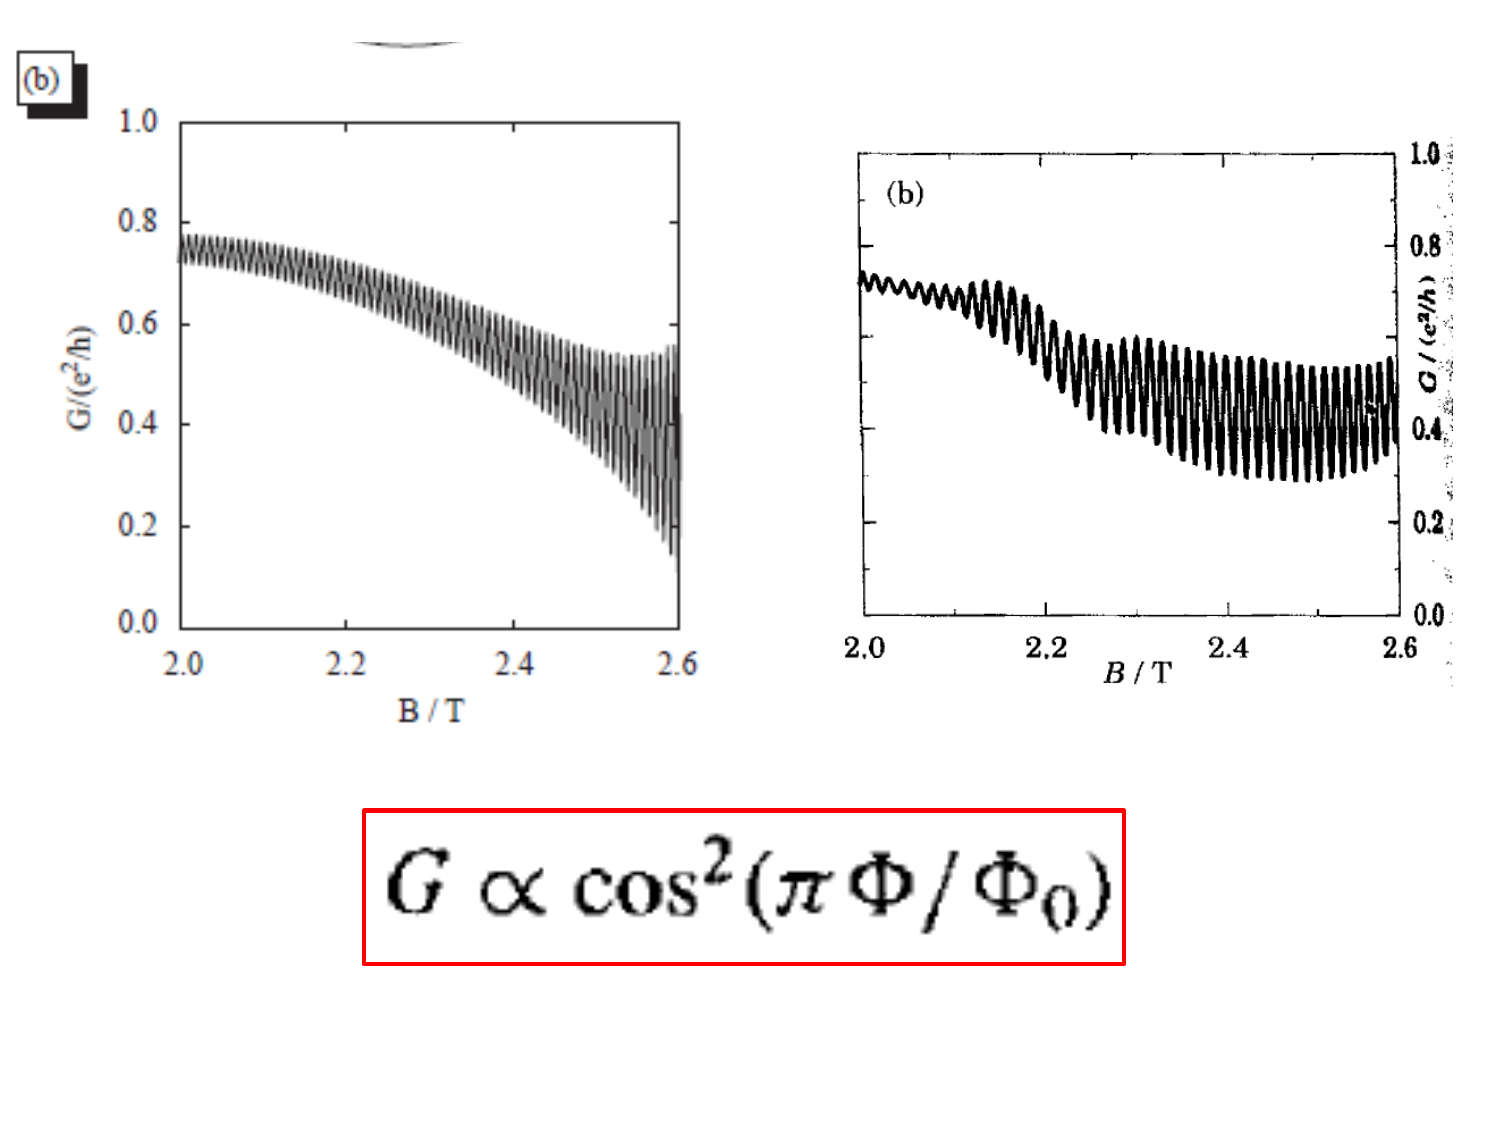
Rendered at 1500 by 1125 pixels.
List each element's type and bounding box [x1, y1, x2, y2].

picture [844, 136, 1454, 691]
text_box [362, 808, 1126, 966]
picture [0, 41, 728, 737]
picture [383, 810, 1125, 953]
